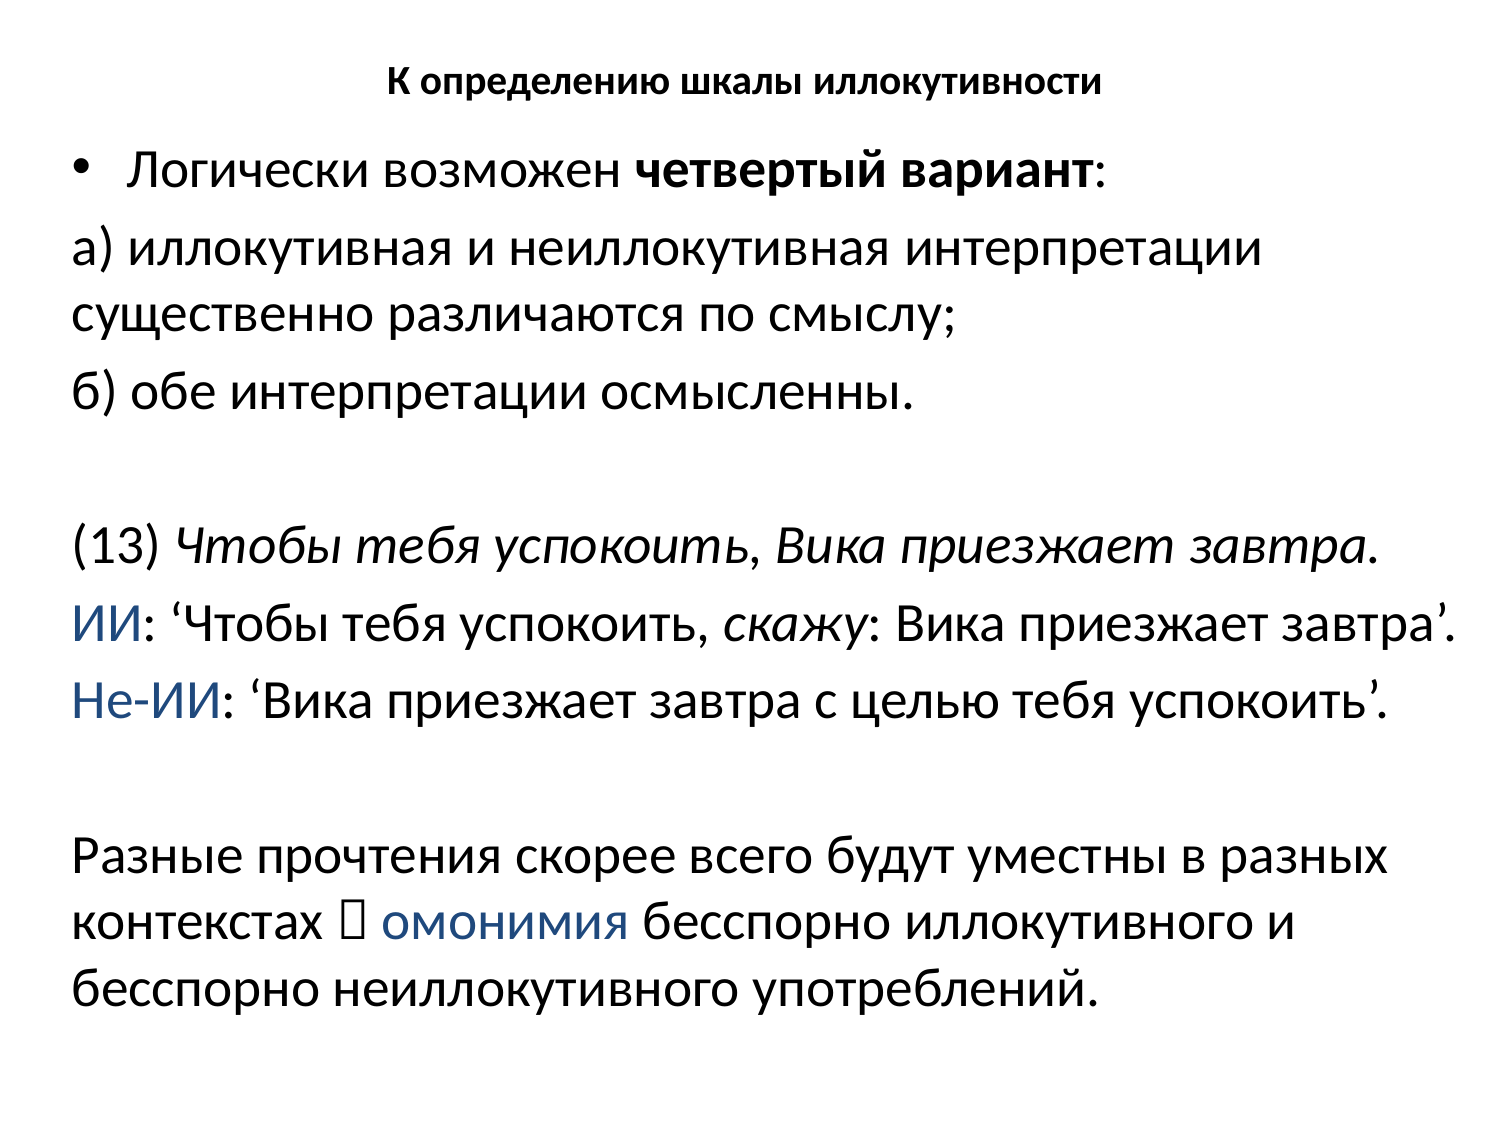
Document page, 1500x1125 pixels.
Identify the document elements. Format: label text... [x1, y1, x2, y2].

list Логически возможен четвертый вариант: а) иллокутивная и неиллокутивная интерпретации существенно различаются по смыслу; б) обе интерпретации осмысленны. (13) Чтобы тебя успокоить, Вика приезжает завтра. ИИ: ‘Чтобы тебя успокоить, скажу: Вика приезжает завтра’. Не-ИИ: ‘Вика приезжает завтра с целью тебя успокоить’. Разные прочтения скорее всего будут уместны в разных контекстах  омонимия бесспорно иллокутивного и бесспорно неиллокутивного употреблений. [56, 125, 1474, 1092]
title К определению шкалы иллокутивности [75, 45, 1425, 110]
